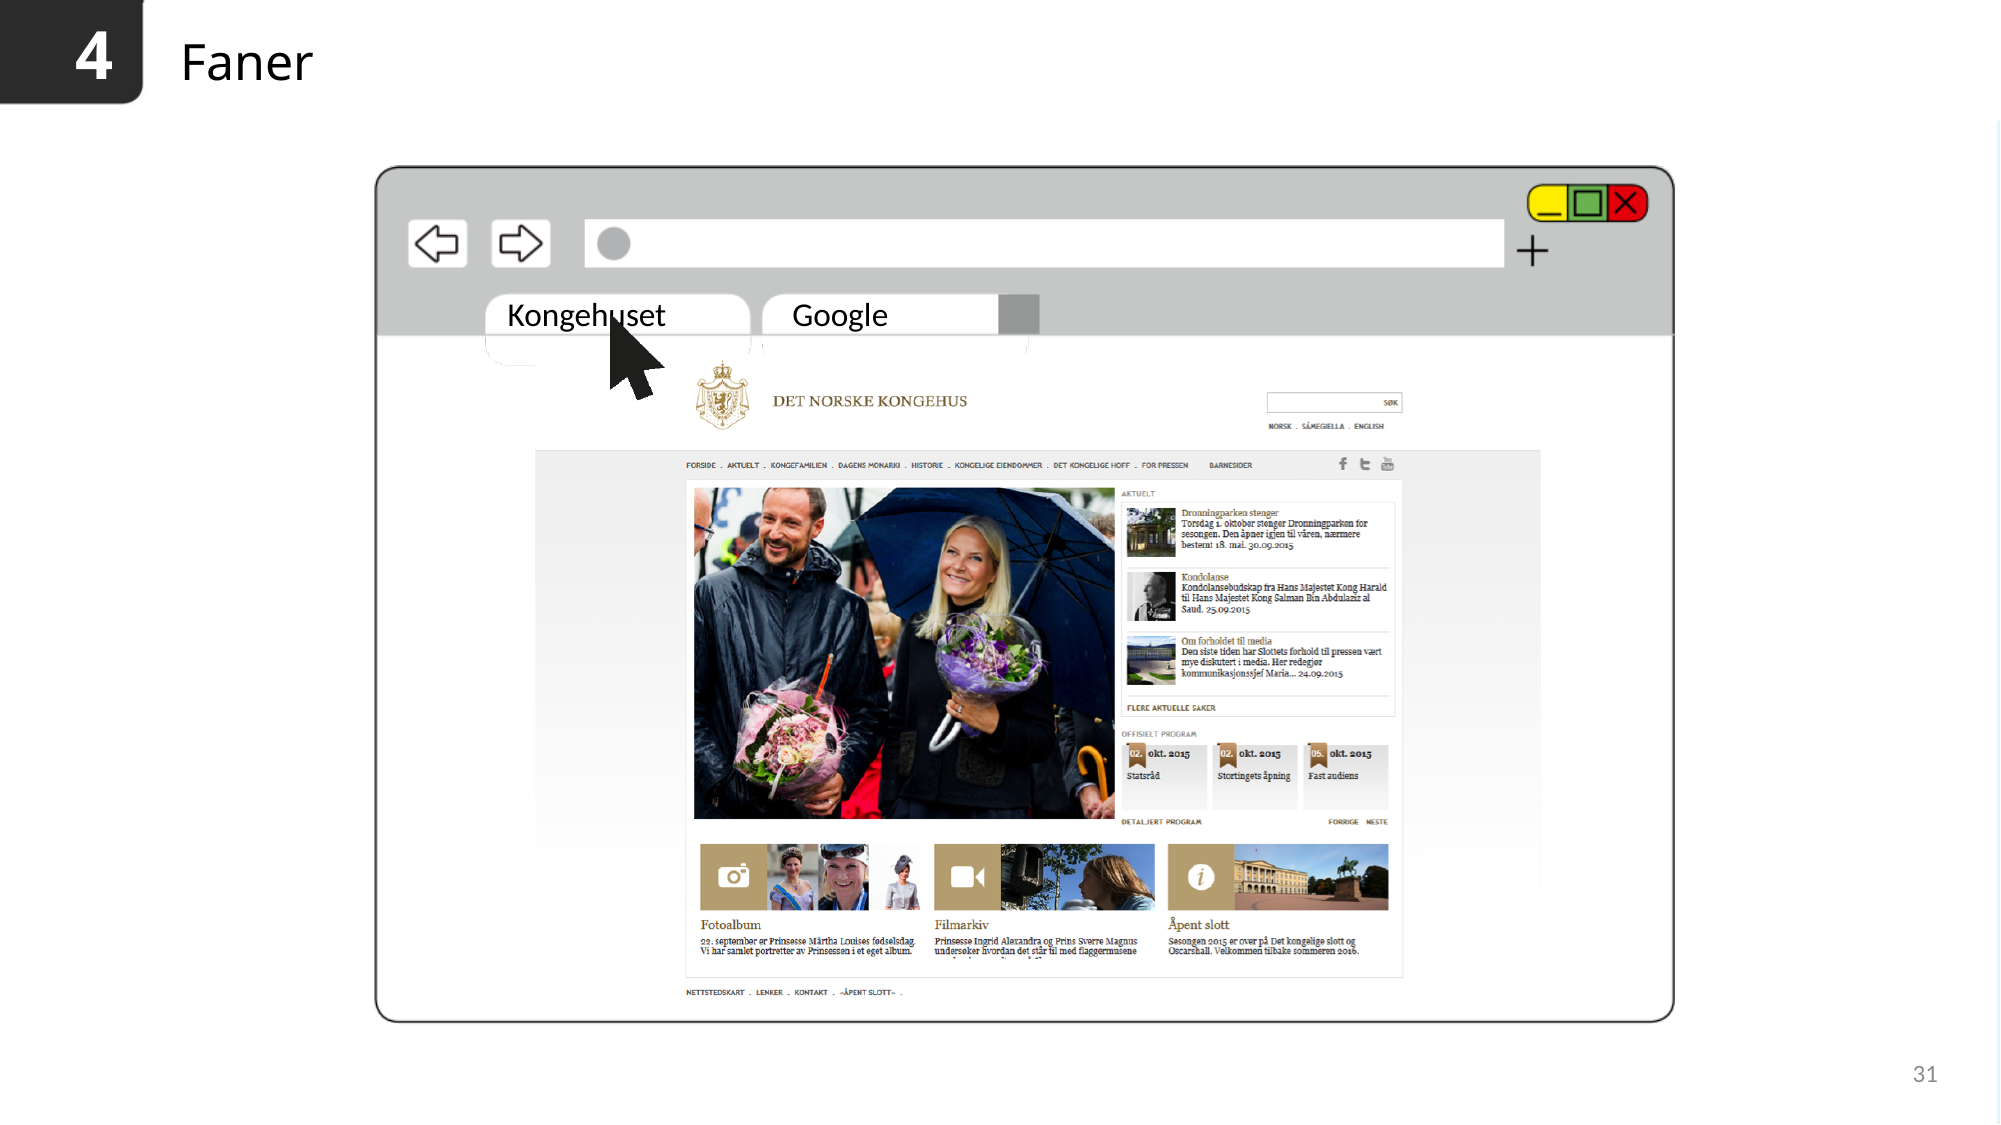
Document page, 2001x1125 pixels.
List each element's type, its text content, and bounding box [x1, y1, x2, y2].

picture [0, 0, 2000, 1125]
title Faner [165, 34, 1864, 95]
slide_number 31 [1817, 1042, 1954, 1103]
text_box 4 [60, 20, 188, 95]
